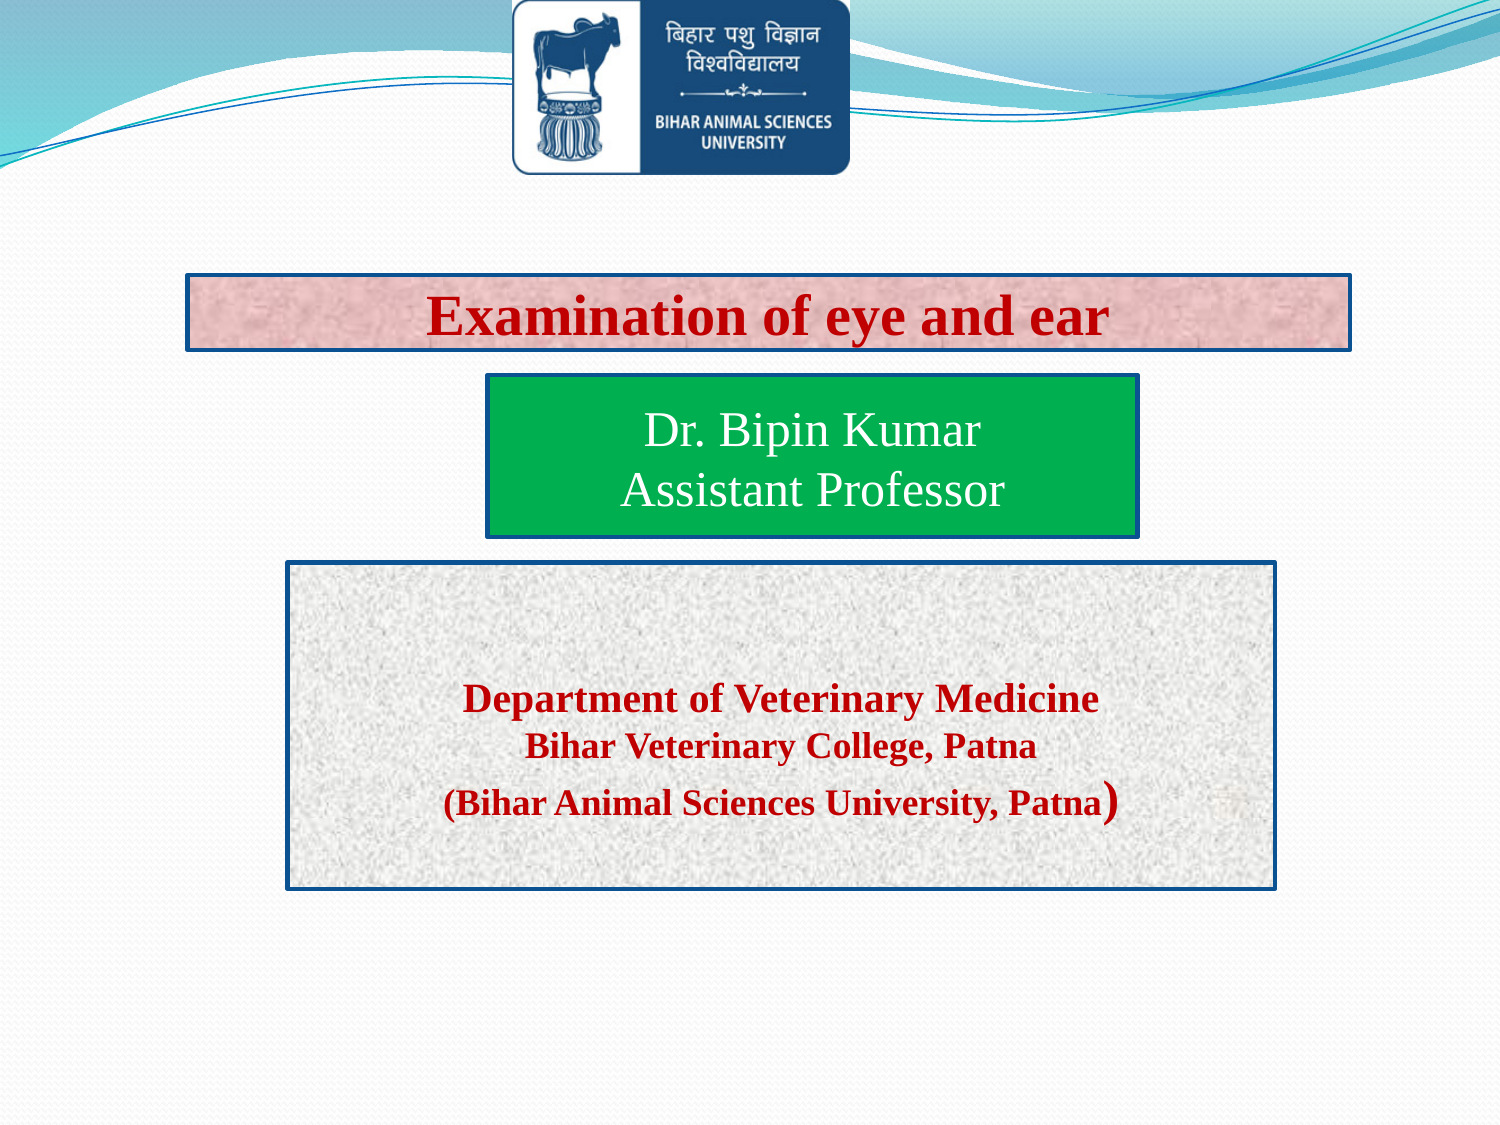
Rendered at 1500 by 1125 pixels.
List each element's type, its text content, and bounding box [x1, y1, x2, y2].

text_box Department of Veterinary Medicine Bihar Veterinary College, Patna (Bihar Animal Sciences University, Patna) [285, 560, 1277, 891]
picture [512, 0, 851, 176]
text_box Examination of eye and ear [185, 273, 1352, 352]
text_box Dr. Bipin Kumar Assistant Professor [485, 373, 1140, 539]
